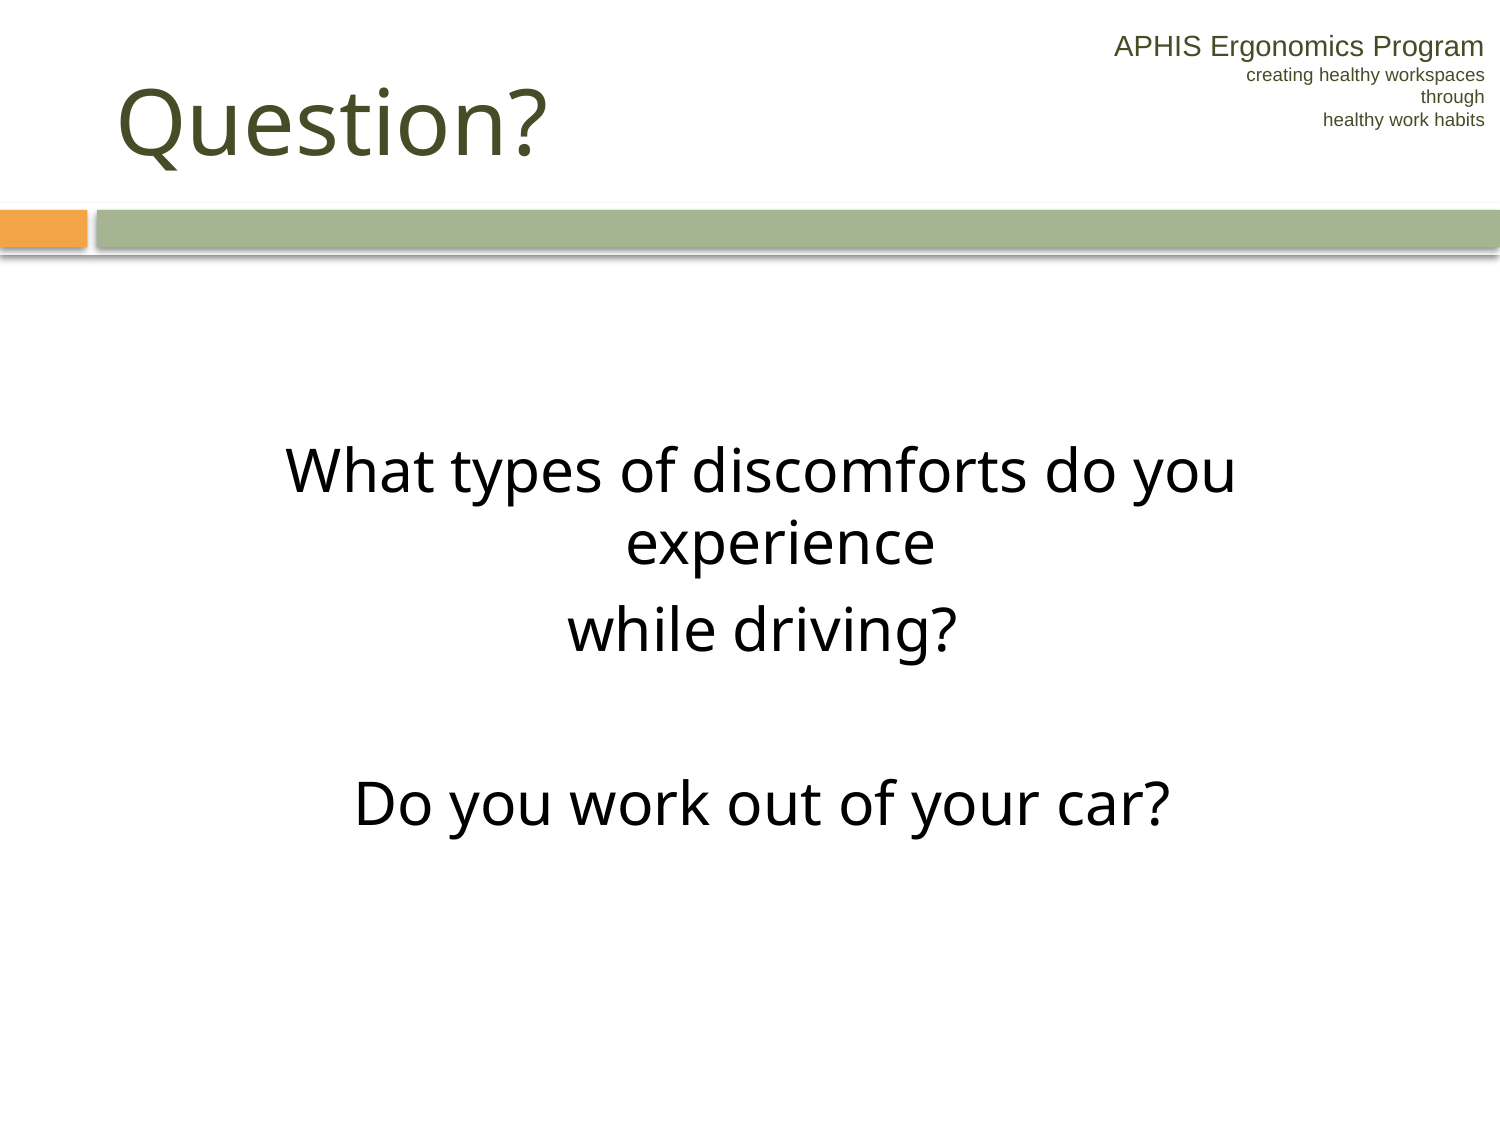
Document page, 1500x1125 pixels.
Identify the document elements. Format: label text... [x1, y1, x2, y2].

title Question? [100, 37, 1439, 201]
list What types of discomforts do you experience while driving? Do you work out of your car? [124, 249, 1401, 926]
text_box APHIS Ergonomics Program creating healthy workspaces through healthy work habits [862, 0, 1500, 138]
